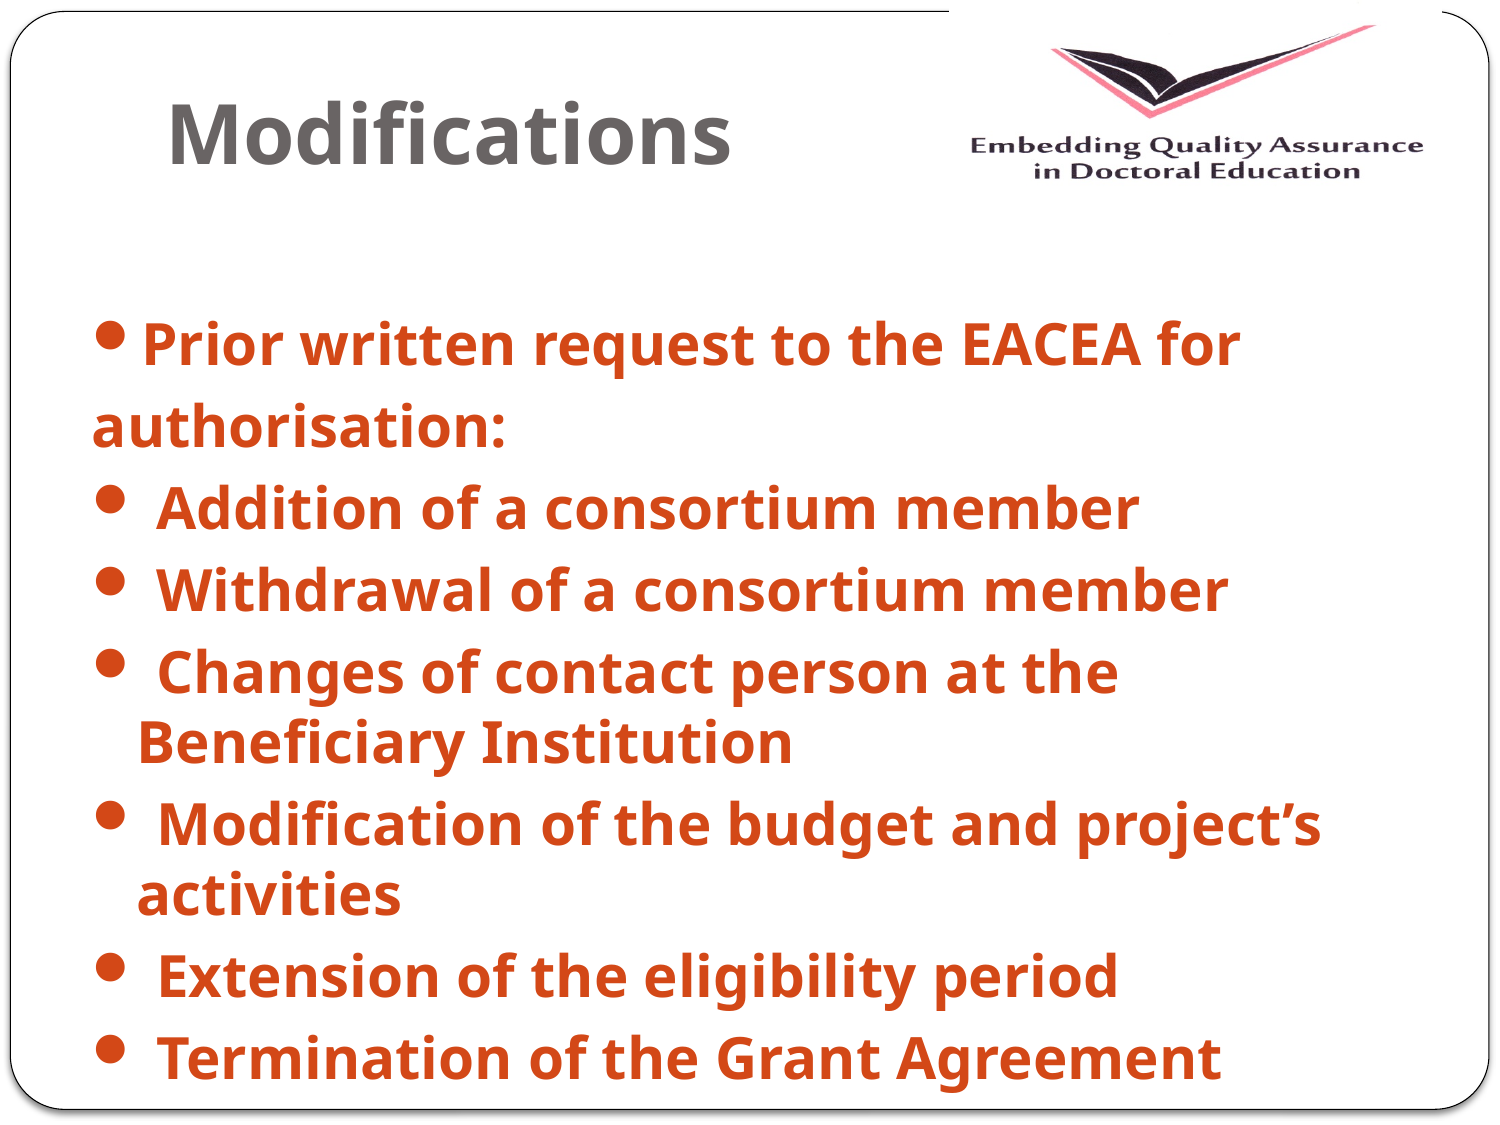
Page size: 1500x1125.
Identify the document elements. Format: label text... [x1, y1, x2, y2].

picture [948, 0, 1442, 212]
list Prior written request to the EACEA for authorisation: Addition of a consortium member Withdrawal of a consortium member Changes of contact person at the Beneficiary Institution Modification of the budget and project’s activities Extension of the eligibility period Termination of the Grant Agreement [76, 237, 1426, 1048]
title Modifications [149, 0, 946, 200]
